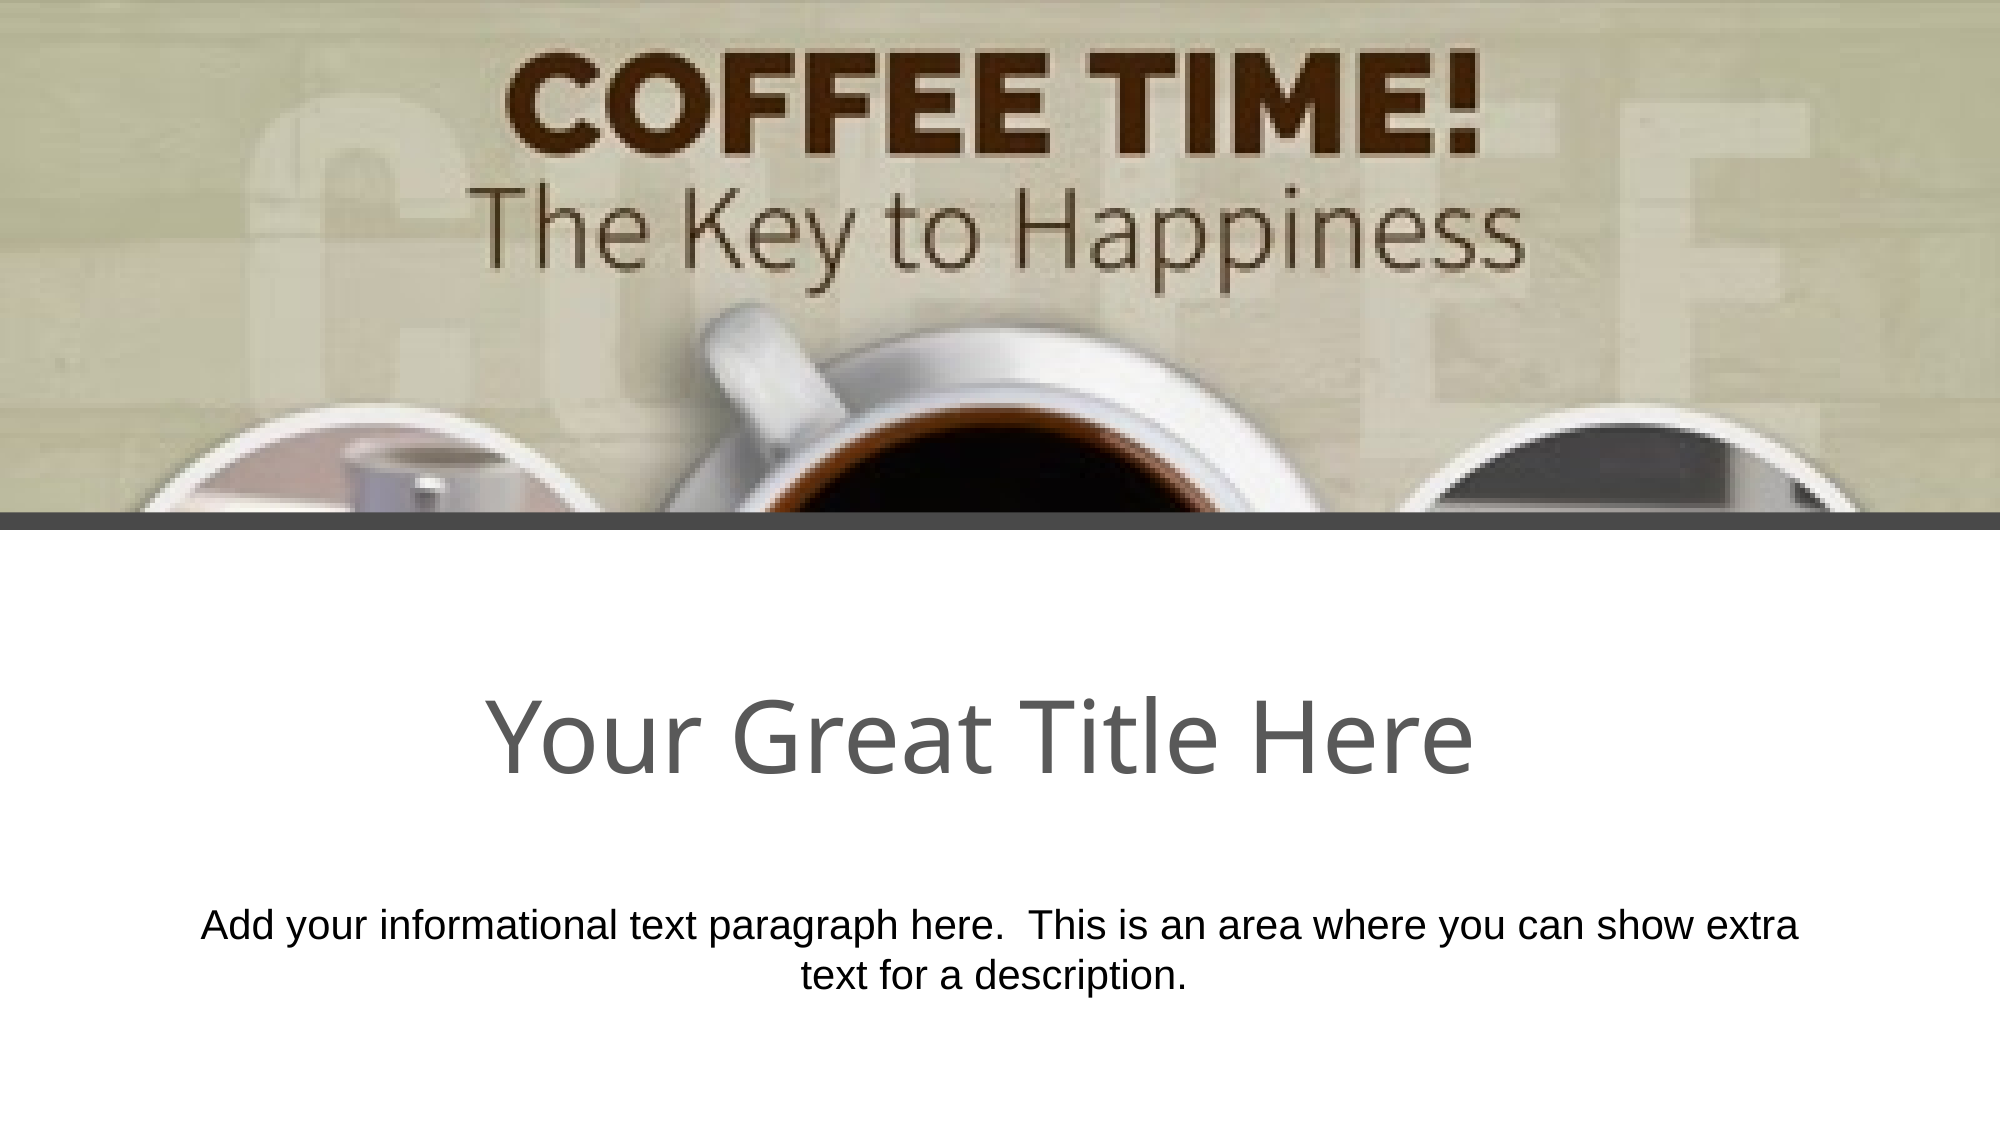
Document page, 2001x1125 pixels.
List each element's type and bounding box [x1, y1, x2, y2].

text_box [0, 0, 2000, 1124]
